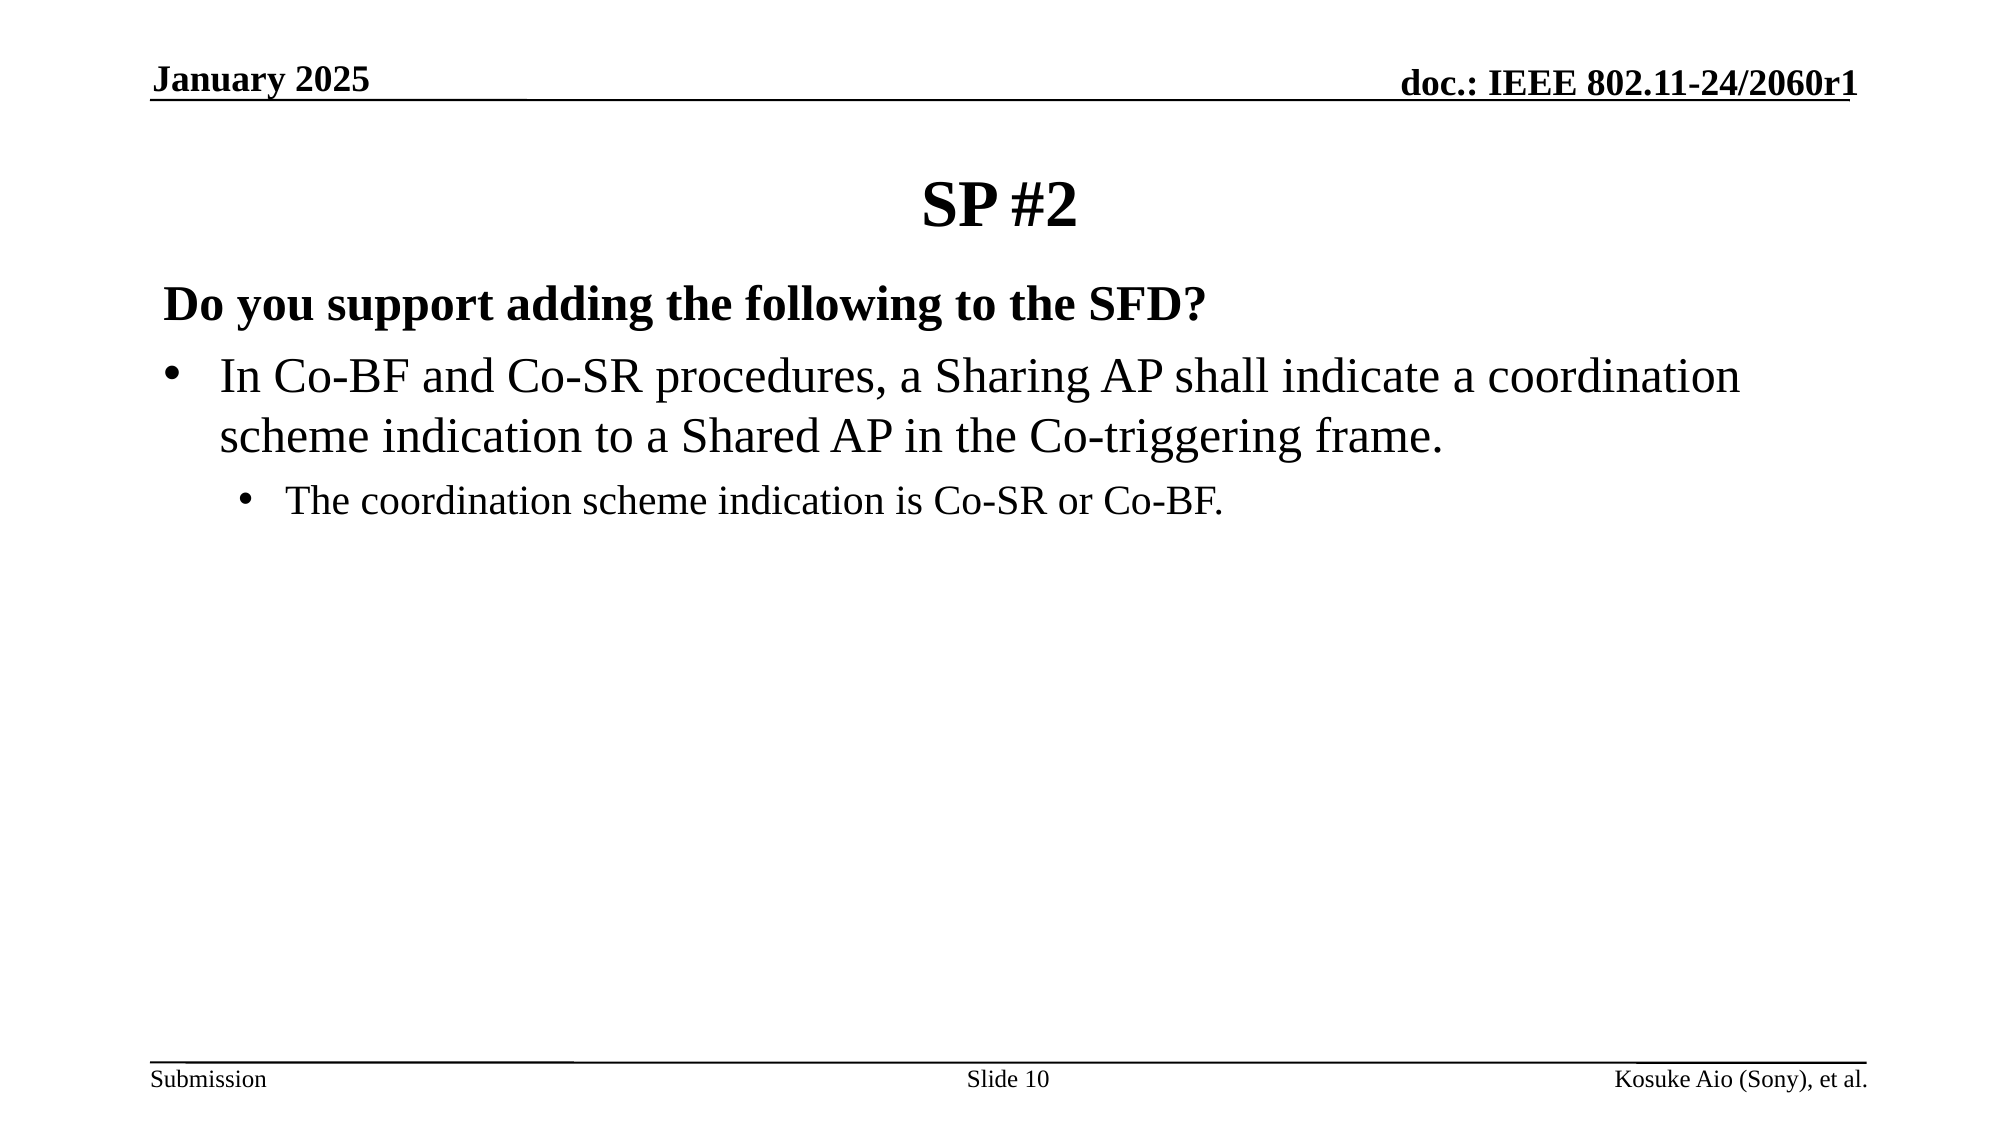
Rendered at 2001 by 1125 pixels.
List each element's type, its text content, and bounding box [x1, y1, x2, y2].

title SP #2 [149, 112, 1850, 288]
list Do you support adding the following to the SFD? In Co-BF and Co-SR procedures, a Sharing AP shall indicate a coordination scheme indication to a Shared AP in the Co-triggering frame. The coordination scheme indication is Co-SR or Co-BF. [147, 262, 1849, 938]
slide_number Slide 10 [950, 1061, 1067, 1123]
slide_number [152, 54, 563, 100]
footer Kosuke Aio (Sony), et al. [1171, 1061, 1869, 1093]
